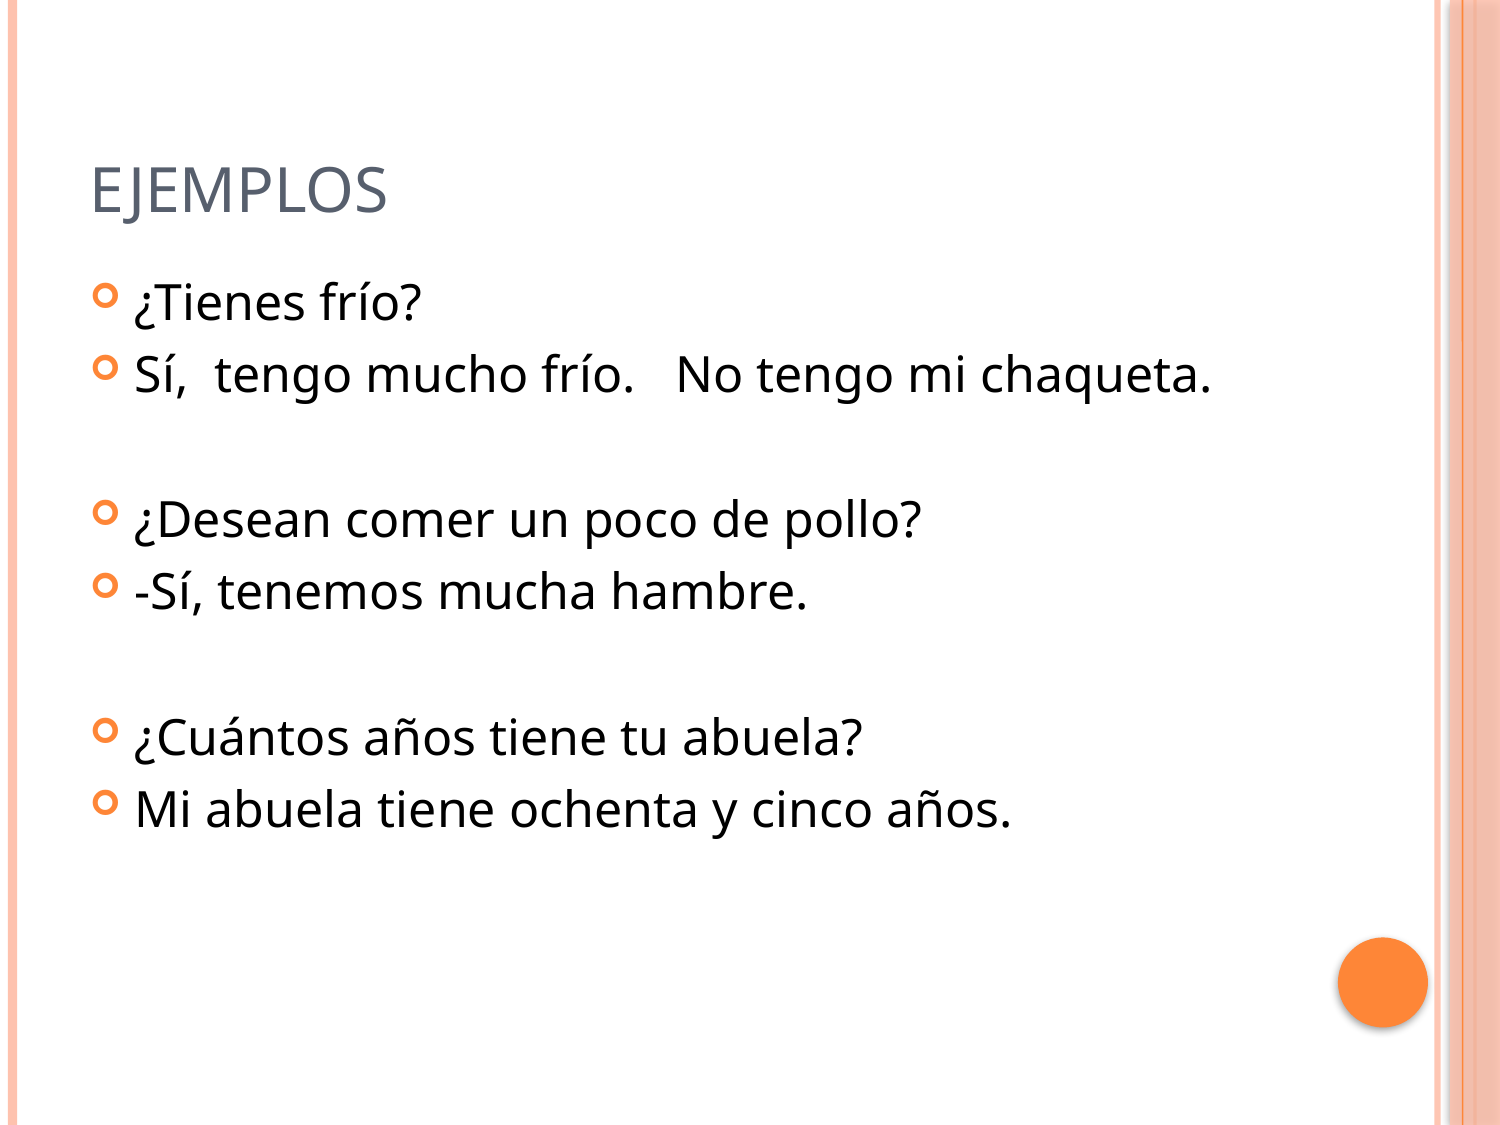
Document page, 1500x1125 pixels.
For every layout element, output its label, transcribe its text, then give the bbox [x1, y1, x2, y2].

title Ejemplos [75, 45, 1300, 233]
list ¿Tienes frío? Sí, tengo mucho frío. No tengo mi chaqueta. ¿Desean comer un poco de pollo? -Sí, tenemos mucha hambre. ¿Cuántos años tiene tu abuela? Mi abuela tiene ochenta y cinco años. [75, 262, 1300, 1062]
